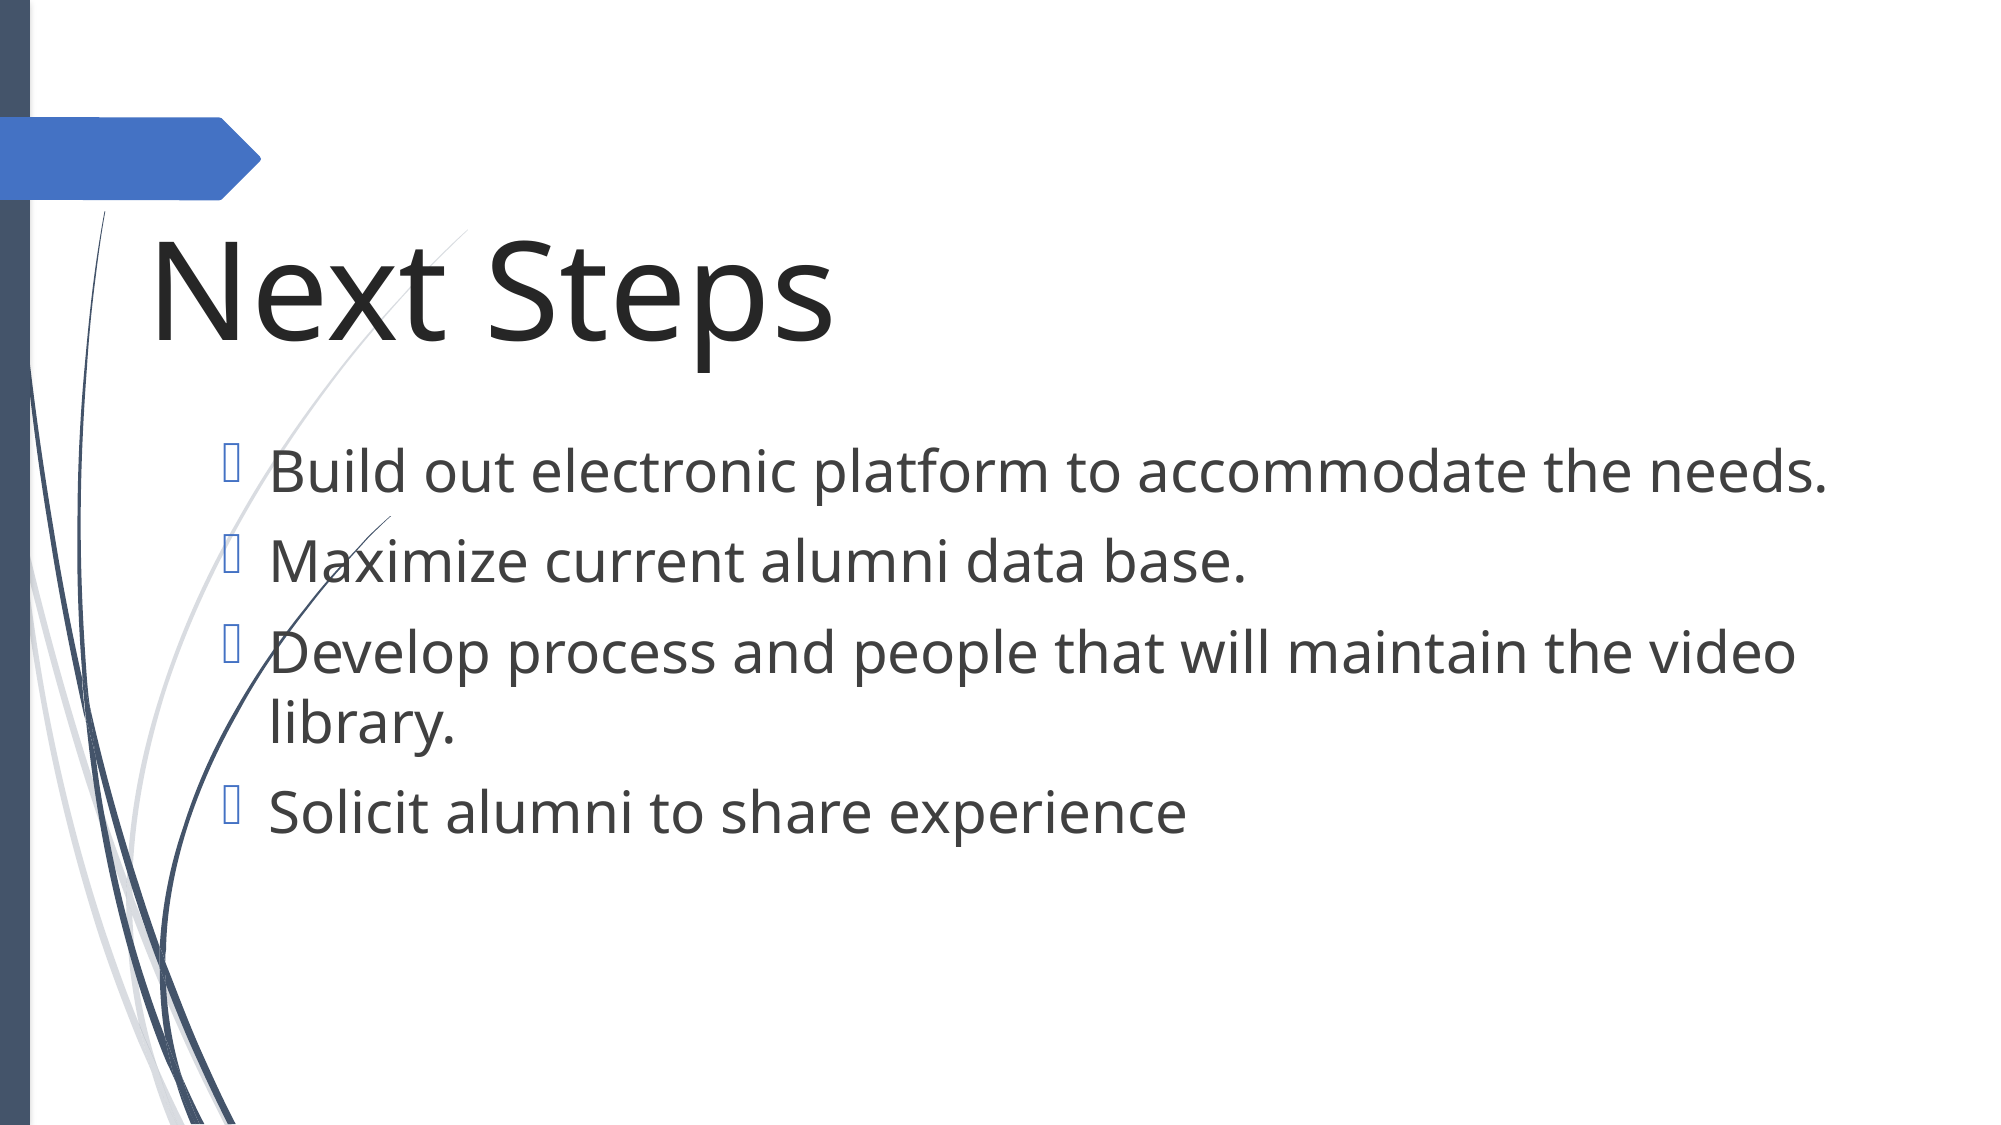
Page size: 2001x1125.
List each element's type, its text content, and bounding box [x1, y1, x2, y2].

title Next Steps [131, 181, 1863, 376]
list Build out electronic platform to accommodate the needs. Maximize current alumni data base. Develop process and people that will maintain the video library. Solicit alumni to share experience [131, 426, 1863, 1030]
